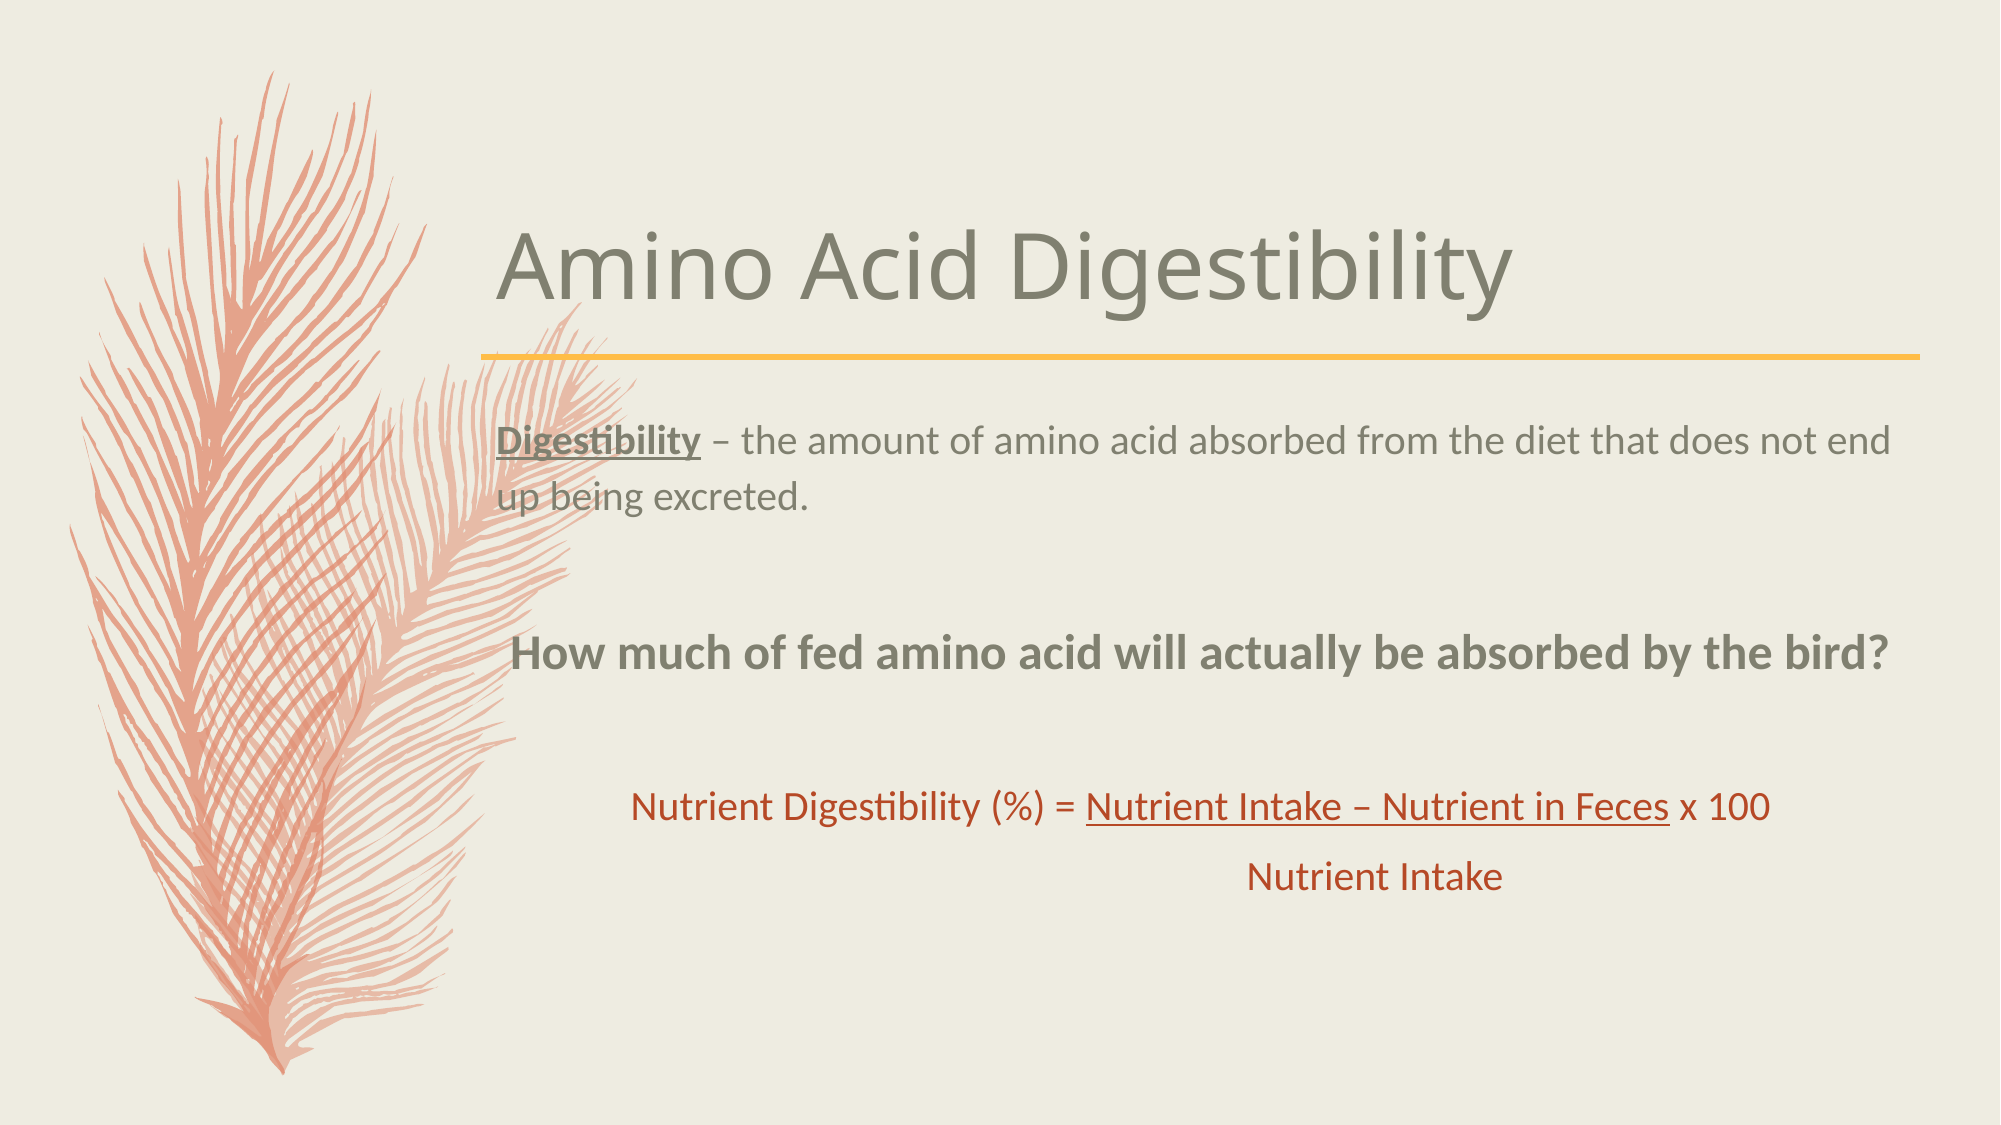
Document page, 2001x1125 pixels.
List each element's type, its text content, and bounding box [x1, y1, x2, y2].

list Digestibility – the amount of amino acid absorbed from the diet that does not end up being excreted. How much of fed amino acid will actually be absorbed by the bird? Nutrient Digestibility (%) = Nutrient Intake – Nutrient in Feces x 100 Nutrient Intake [481, 399, 1920, 999]
title Amino Acid Digestibility [481, 204, 1920, 350]
